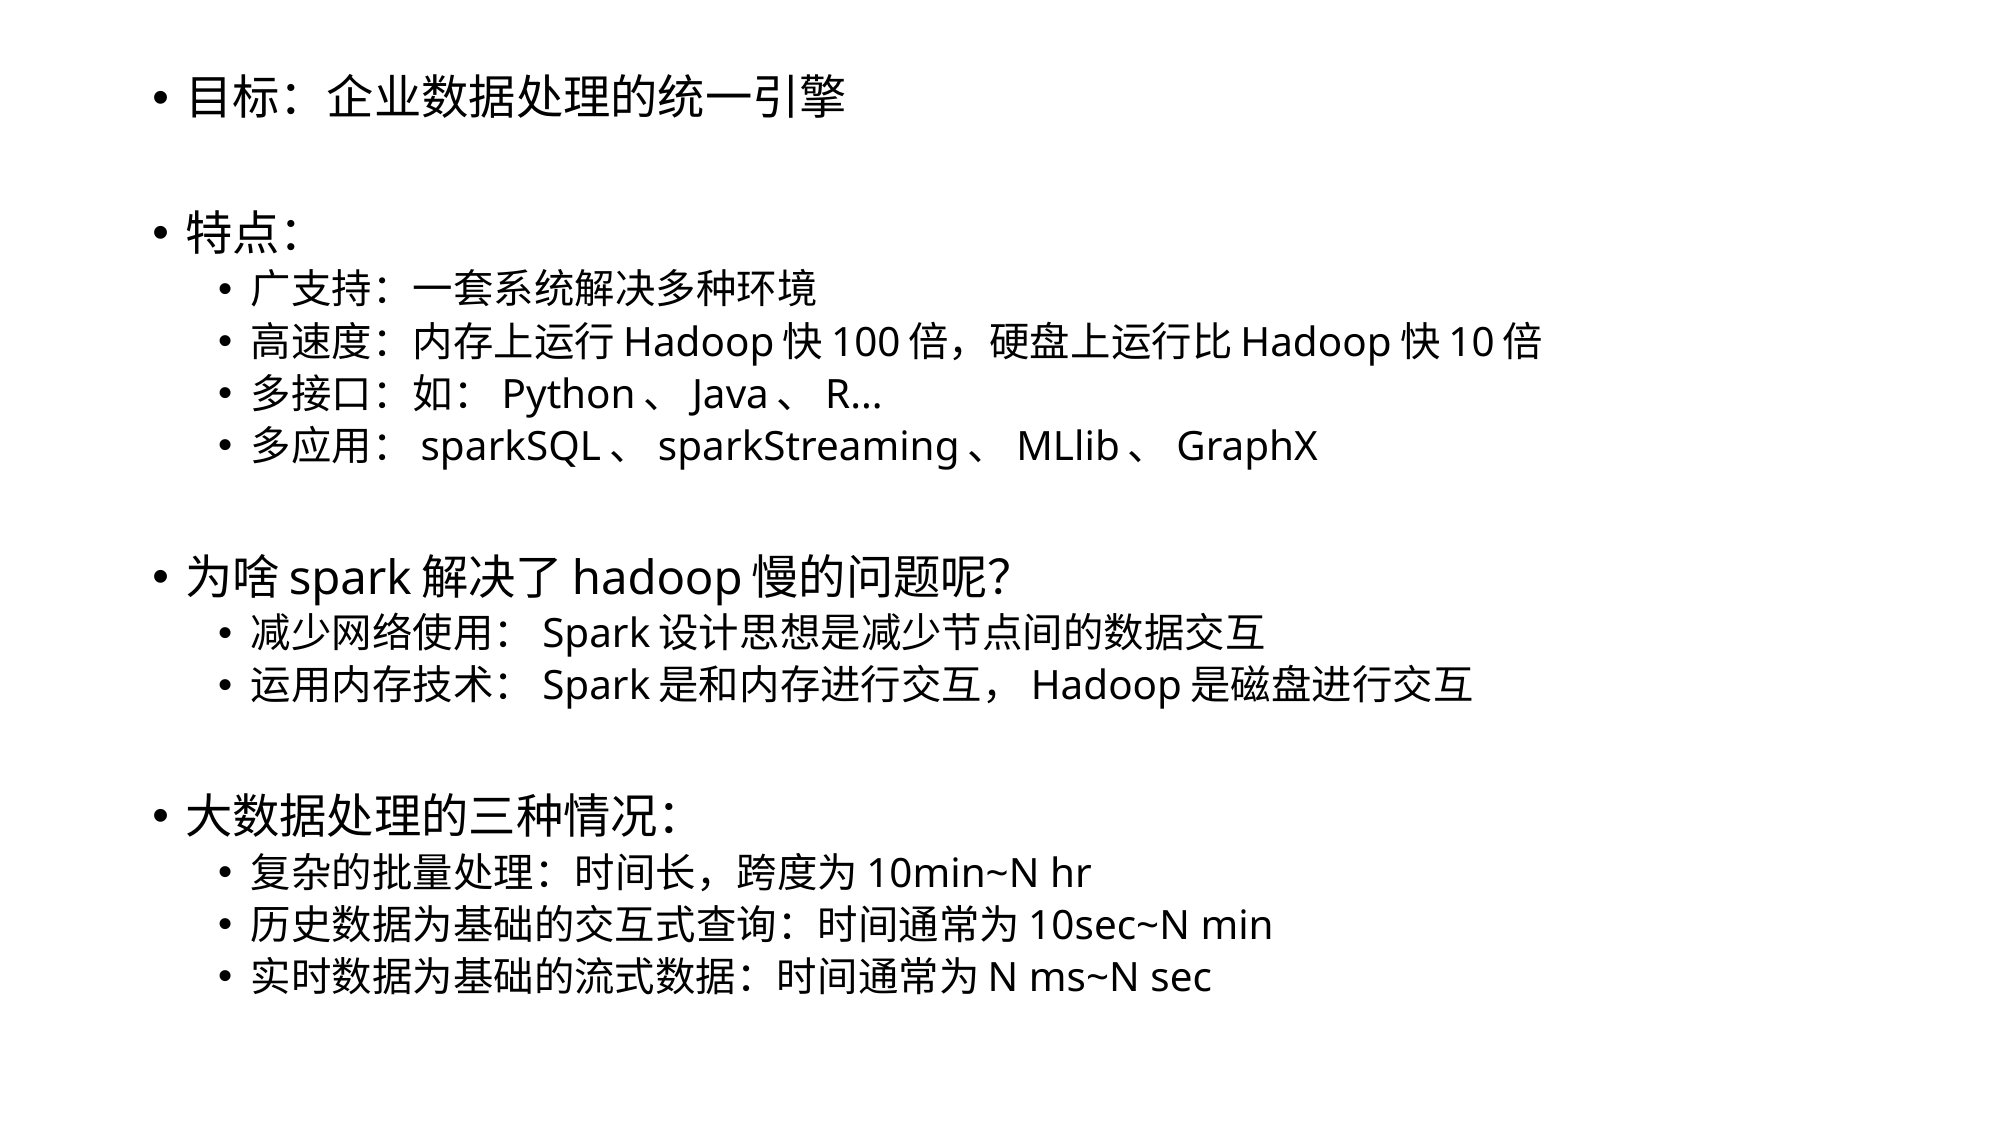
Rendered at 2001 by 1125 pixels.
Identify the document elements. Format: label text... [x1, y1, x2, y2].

list 目标：企业数据处理的统一引擎 特点： 广支持：一套系统解决多种环境 高速度：内存上运行Hadoop快100倍，硬盘上运行比Hadoop快10倍 多接口：如：Python、Java、R... 多应用：sparkSQL、sparkStreaming、MLlib、GraphX 为啥spark解决了hadoop慢的问题呢？ 减少网络使用：Spark设计思想是减少节点间的数据交互 运用内存技术：Spark是和内存进行交互，Hadoop是磁盘进行交互 大数据处理的三种情况： 复杂的批量处理：时间长，跨度为10min~N hr 历史数据为基础的交互式查询：时间通常为10sec~N min 实时数据为基础的流式数据：时间通常为N ms~N sec [137, 66, 1863, 1014]
